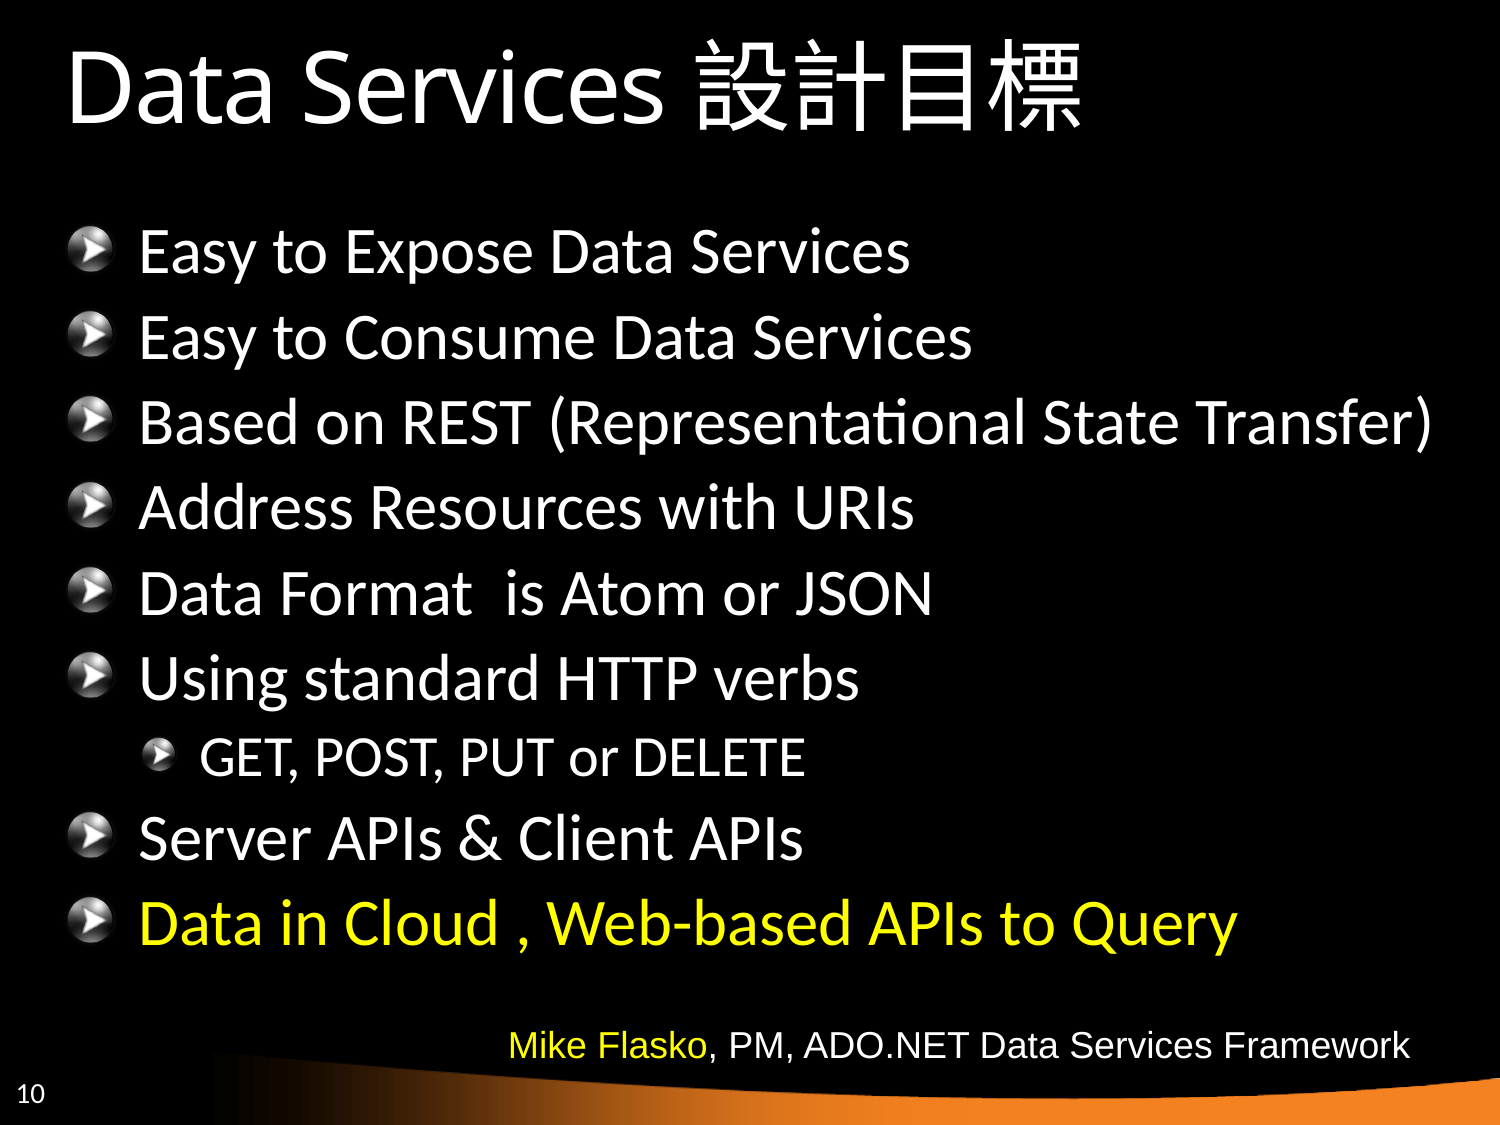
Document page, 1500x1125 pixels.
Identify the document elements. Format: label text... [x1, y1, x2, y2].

list Easy to Expose Data Services Easy to Consume Data Services Based on REST (Representational State Transfer) Address Resources with URIs Data Format is Atom or JSON Using standard HTTP verbs GET, POST, PUT or DELETE Server APIs & Client APIs Data in Cloud , Web-based APIs to Query [62, 216, 1438, 989]
title Data Services設計目標 [63, 37, 1438, 147]
picture [0, 0, 1500, 1125]
text_box Mike Flasko, PM, ADO.NET Data Services Framework [493, 1013, 1447, 1119]
